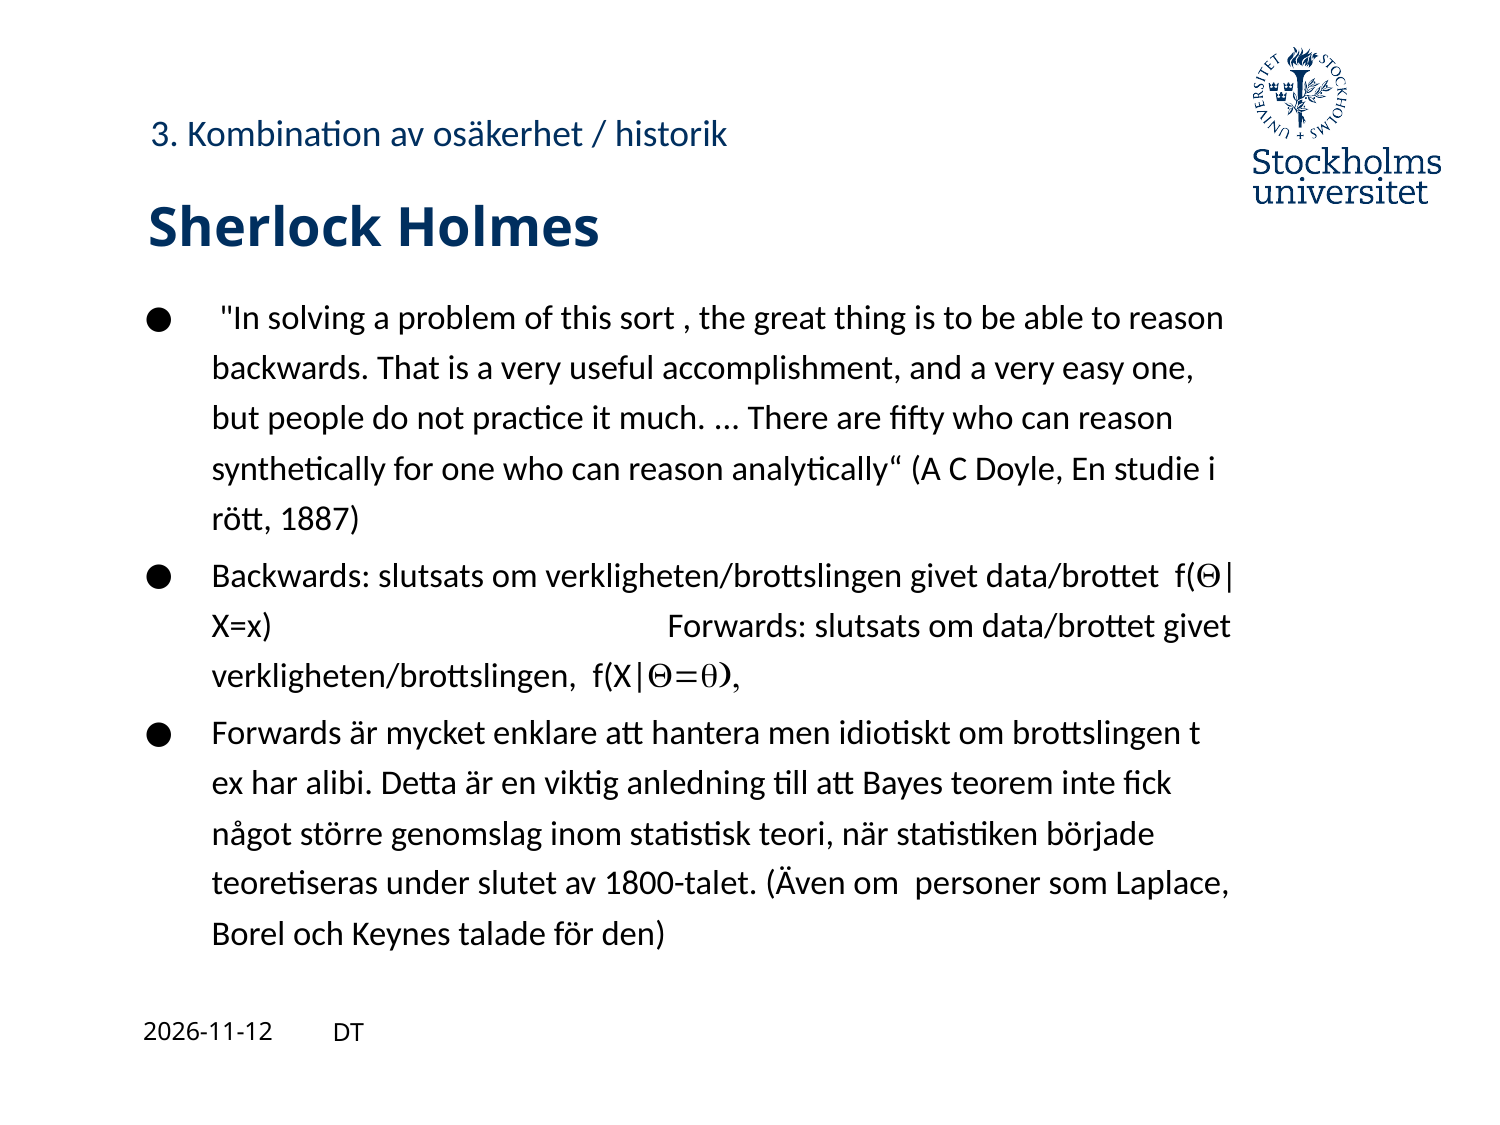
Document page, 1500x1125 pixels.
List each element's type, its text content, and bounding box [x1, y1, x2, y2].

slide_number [128, 1009, 313, 1056]
list "In solving a problem of this sort , the great thing is to be able to reason backwards. That is a very useful accomplishment, and a very easy one, but people do not practice it much. ... There are fifty who can reason synthetically for one who can reason analytically“ (A C Doyle, En studie i rött, 1887) Backwards: slutsats om verkligheten/brottslingen givet data/brottet f(Q|X=x) Forwards: slutsats om data/brottet givet verkligheten/brottslingen, f(X|Q=q), Forwards är mycket enklare att hantera men idiotiskt om brottslingen t ex har alibi. Detta är en viktig anledning till att Bayes teorem inte fick något större genomslag inom statistisk teori, när statistiken började teoretiseras under slutet av 1800-talet. (Även om personer som Laplace, Borel och Keynes talade för den) [129, 278, 1254, 1010]
picture [1253, 47, 1441, 204]
footer DT [317, 1009, 1055, 1095]
text_box 3. Kombination av osäkerhet / historik [135, 101, 963, 162]
title Sherlock Holmes [133, 184, 1258, 303]
